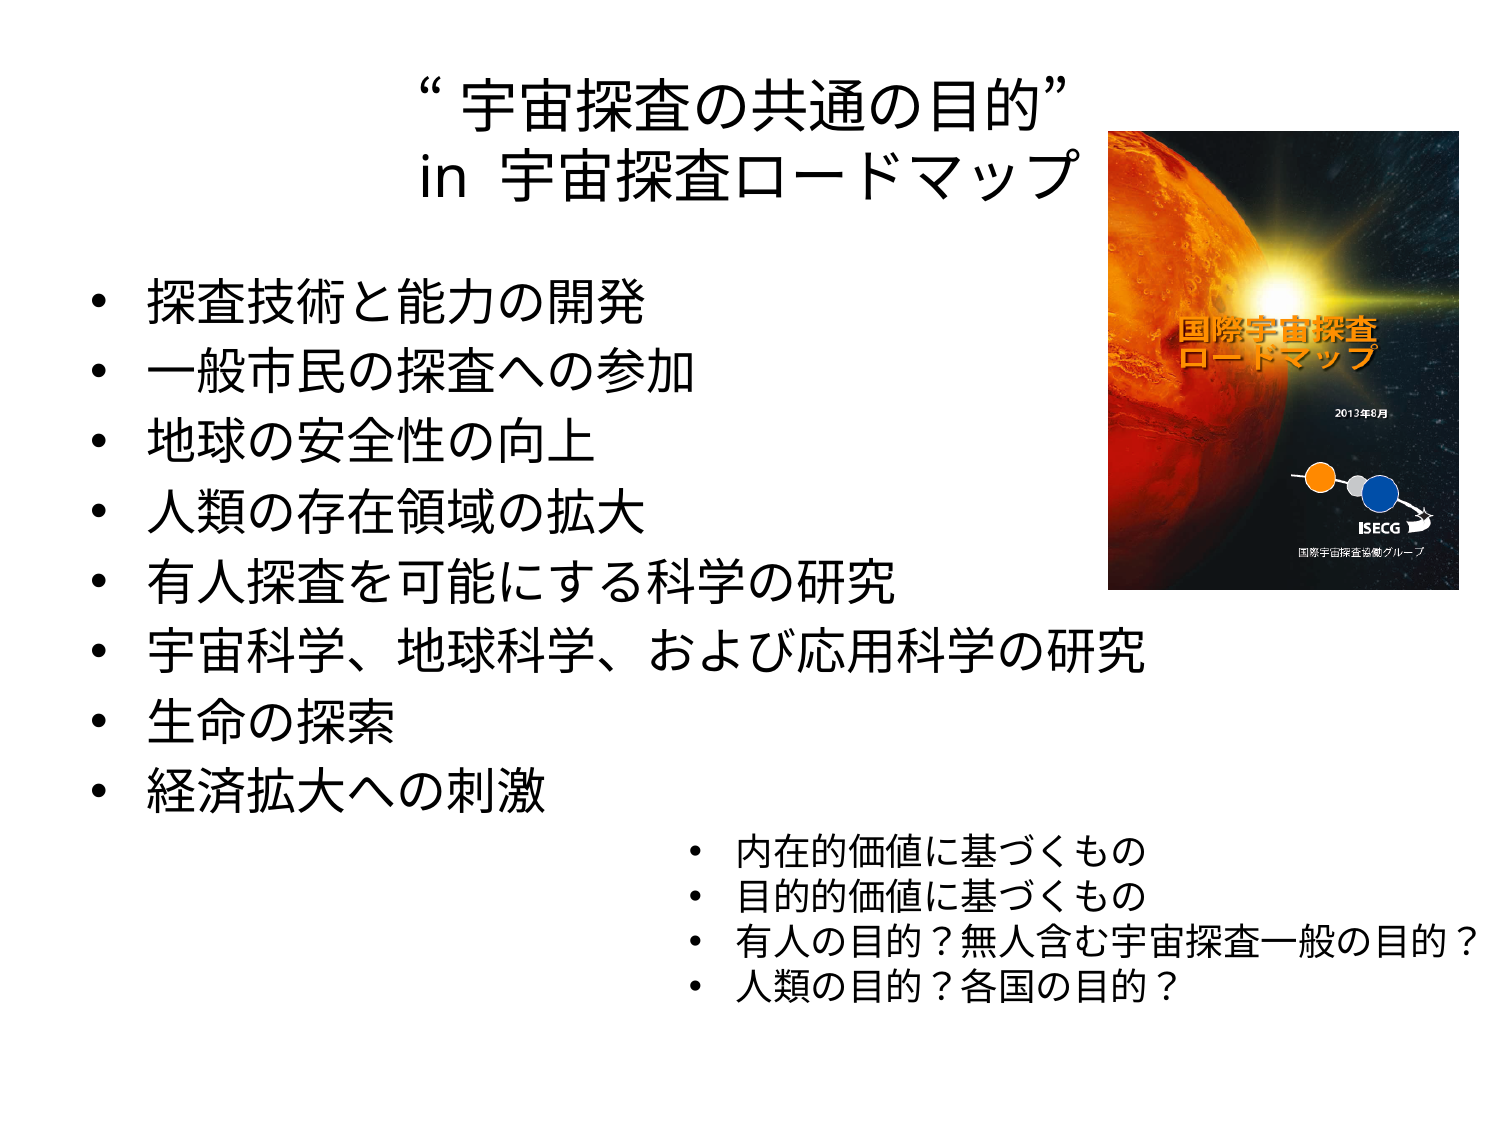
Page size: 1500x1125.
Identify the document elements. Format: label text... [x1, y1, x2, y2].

list 探査技術と能力の開発 一般市民の探査への参加 地球の安全性の向上 人類の存在領域の拡大 有人探査を可能にする科学の研究 宇宙科学、地球科学、および応用科学の研究 生命の探索 経済拡大への刺激 [75, 262, 1425, 893]
text_box 内在的価値に基づくもの 目的的価値に基づくもの 有人の目的？無人含む宇宙探査一般の目的？ 人類の目的？各国の目的？ [673, 820, 1500, 1016]
picture [1108, 130, 1459, 590]
title “宇宙探査の共通の目的” in 宇宙探査ロードマップ [75, 45, 1425, 233]
